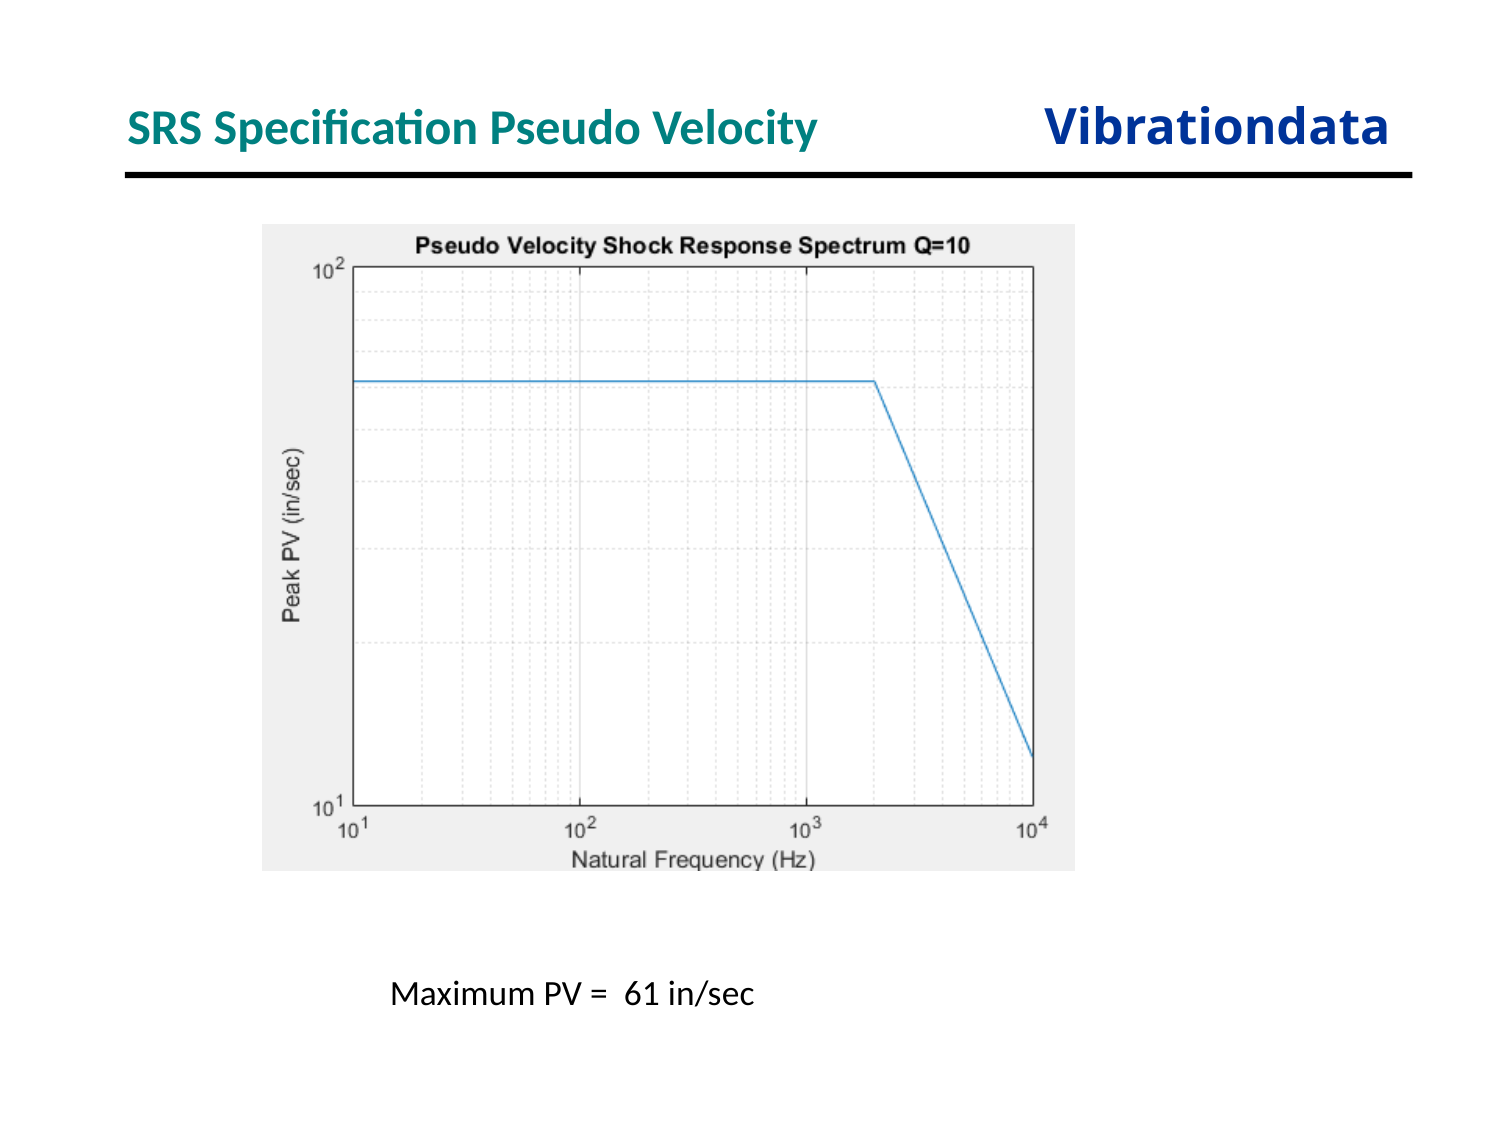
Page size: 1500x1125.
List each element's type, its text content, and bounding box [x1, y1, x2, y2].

text_box Vibrationdata [412, 87, 1406, 223]
picture [262, 224, 1076, 871]
text_box Maximum PV = 61 in/sec [374, 962, 1138, 1020]
text_box SRS Specification Pseudo Velocity [112, 87, 412, 163]
